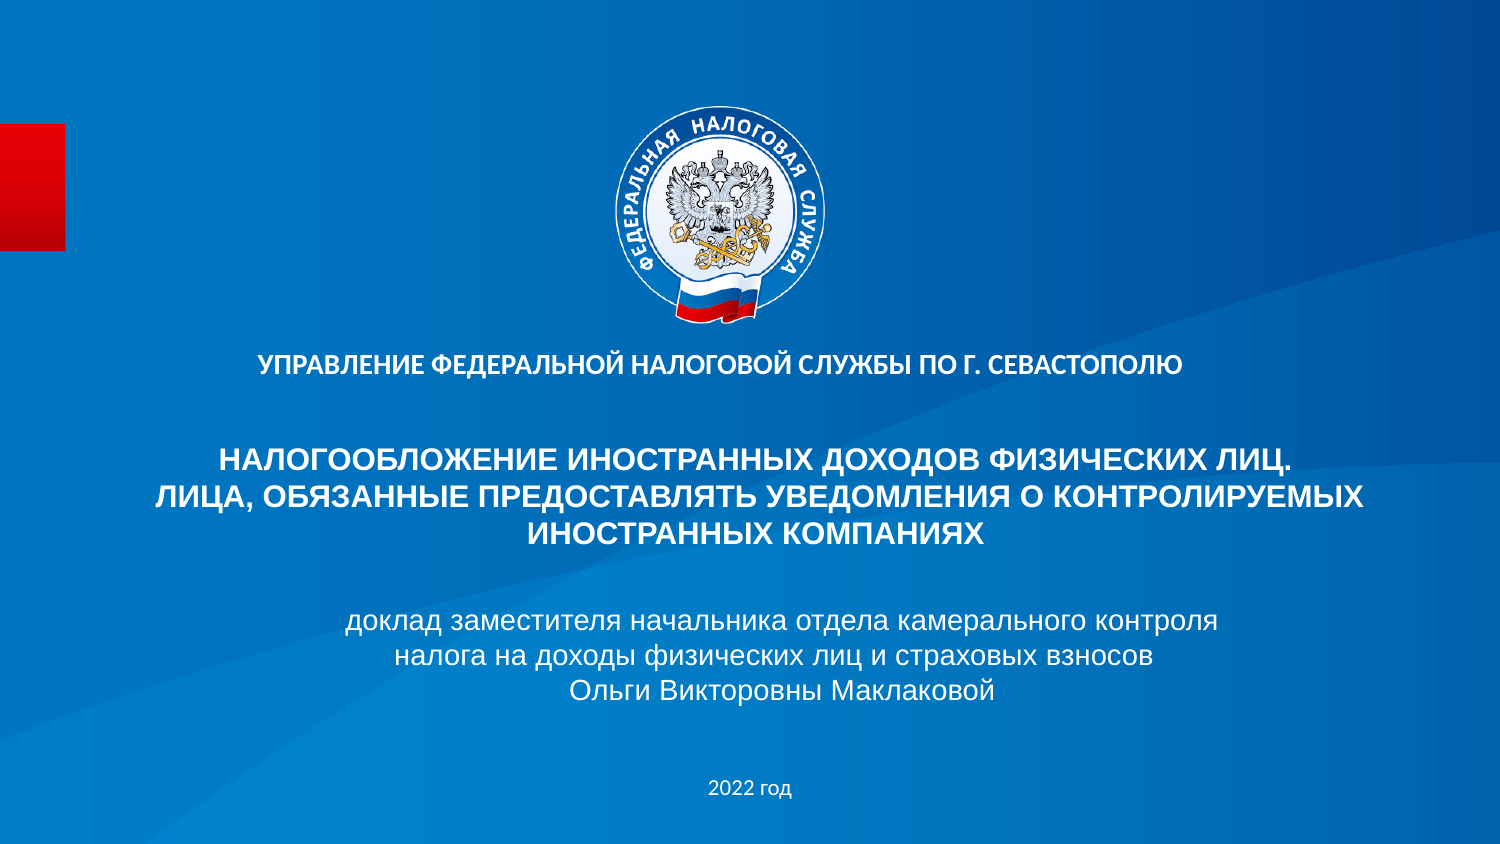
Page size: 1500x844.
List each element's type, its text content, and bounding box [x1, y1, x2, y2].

text_box 2022 год [690, 764, 810, 809]
picture [0, 0, 1500, 844]
text_box доклад заместителя начальника отдела камерального контроля налога на доходы физических лиц и страховых взносов Ольги Викторовны Маклаковой [318, 593, 1247, 714]
text_box УПРАВЛЕНИЕ ФЕДЕРАЛЬНОЙ НАЛОГОВОЙ СЛУЖБЫ ПО Г. СЕВАСТОПОЛЮ [194, 315, 1247, 410]
title НАЛОГООБЛОЖЕНИЕ ИНОСТРАННЫХ ДОХОДОВ ФИЗИЧЕСКИХ ЛИЦ. ЛИЦА, ОБЯЗАННЫЕ ПРЕДОСТАВЛЯТЬ УВЕДОМЛЕНИЯ О КОНТРОЛИРУЕМЫХ ИНОСТРАННЫХ КОМПАНИЯХ [53, 410, 1459, 580]
